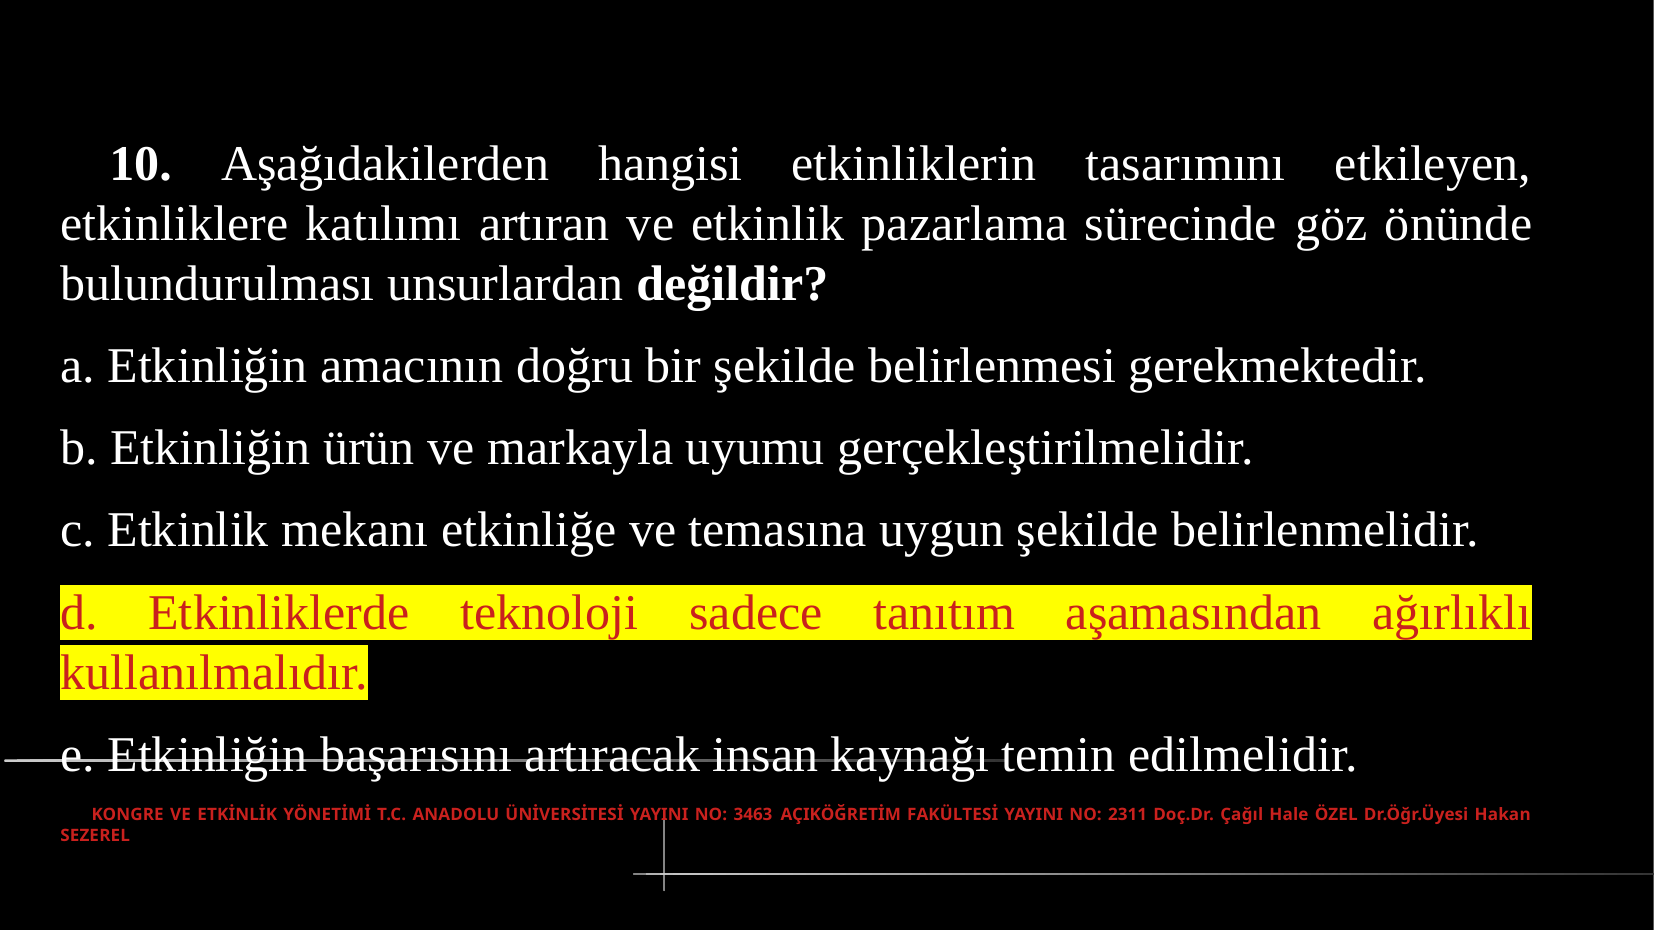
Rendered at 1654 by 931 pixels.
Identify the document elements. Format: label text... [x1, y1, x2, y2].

list 10. Aşağıdakilerden hangisi etkinliklerin tasarımını etkileyen, etkinliklere katılımı artıran ve etkinlik pazarlama sürecinde göz önünde bulundurulması unsurlardan değildir? a. Etkinliğin amacının doğru bir şekilde belirlenmesi gerekmektedir. b. Etkinliğin ürün ve markayla uyumu gerçekleştirilmelidir. c. Etkinlik mekanı etkinliğe ve temasına uygun şekilde belirlenmelidir. d. Etkinliklerde teknoloji sadece tanıtım aşamasından ağırlıklı kullanılmalıdır. e. Etkinliğin başarısını artıracak insan kaynağı temin edilmelidir. KONGRE VE ETKİNLİK YÖNETİMİ T.C. ANADOLU ÜNİVERSİTESİ YAYINI NO: 3463 AÇIKÖĞRETİM FAKÜLTESİ YAYINI NO: 2311 Doç.Dr. Çağıl Hale ÖZEL Dr.Öğr.Üyesi Hakan SEZEREL [60, 48, 1533, 865]
